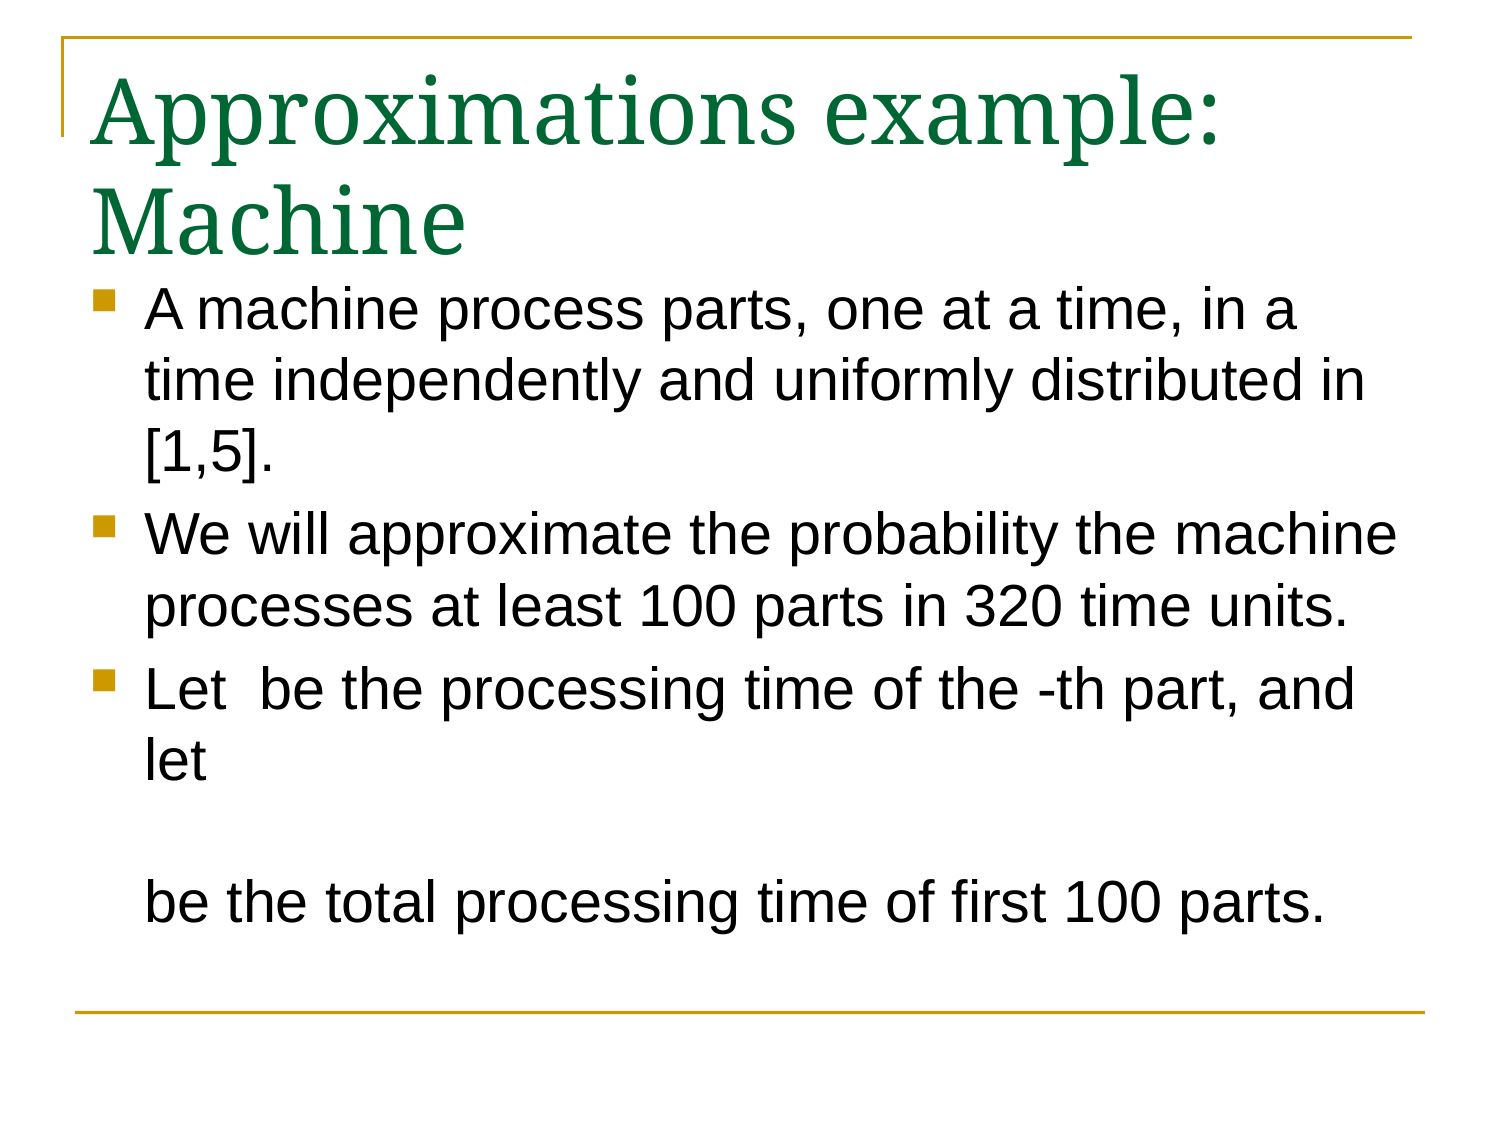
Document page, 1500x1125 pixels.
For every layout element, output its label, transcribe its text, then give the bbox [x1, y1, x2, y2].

title Approximations example: Machine [75, 45, 1425, 233]
